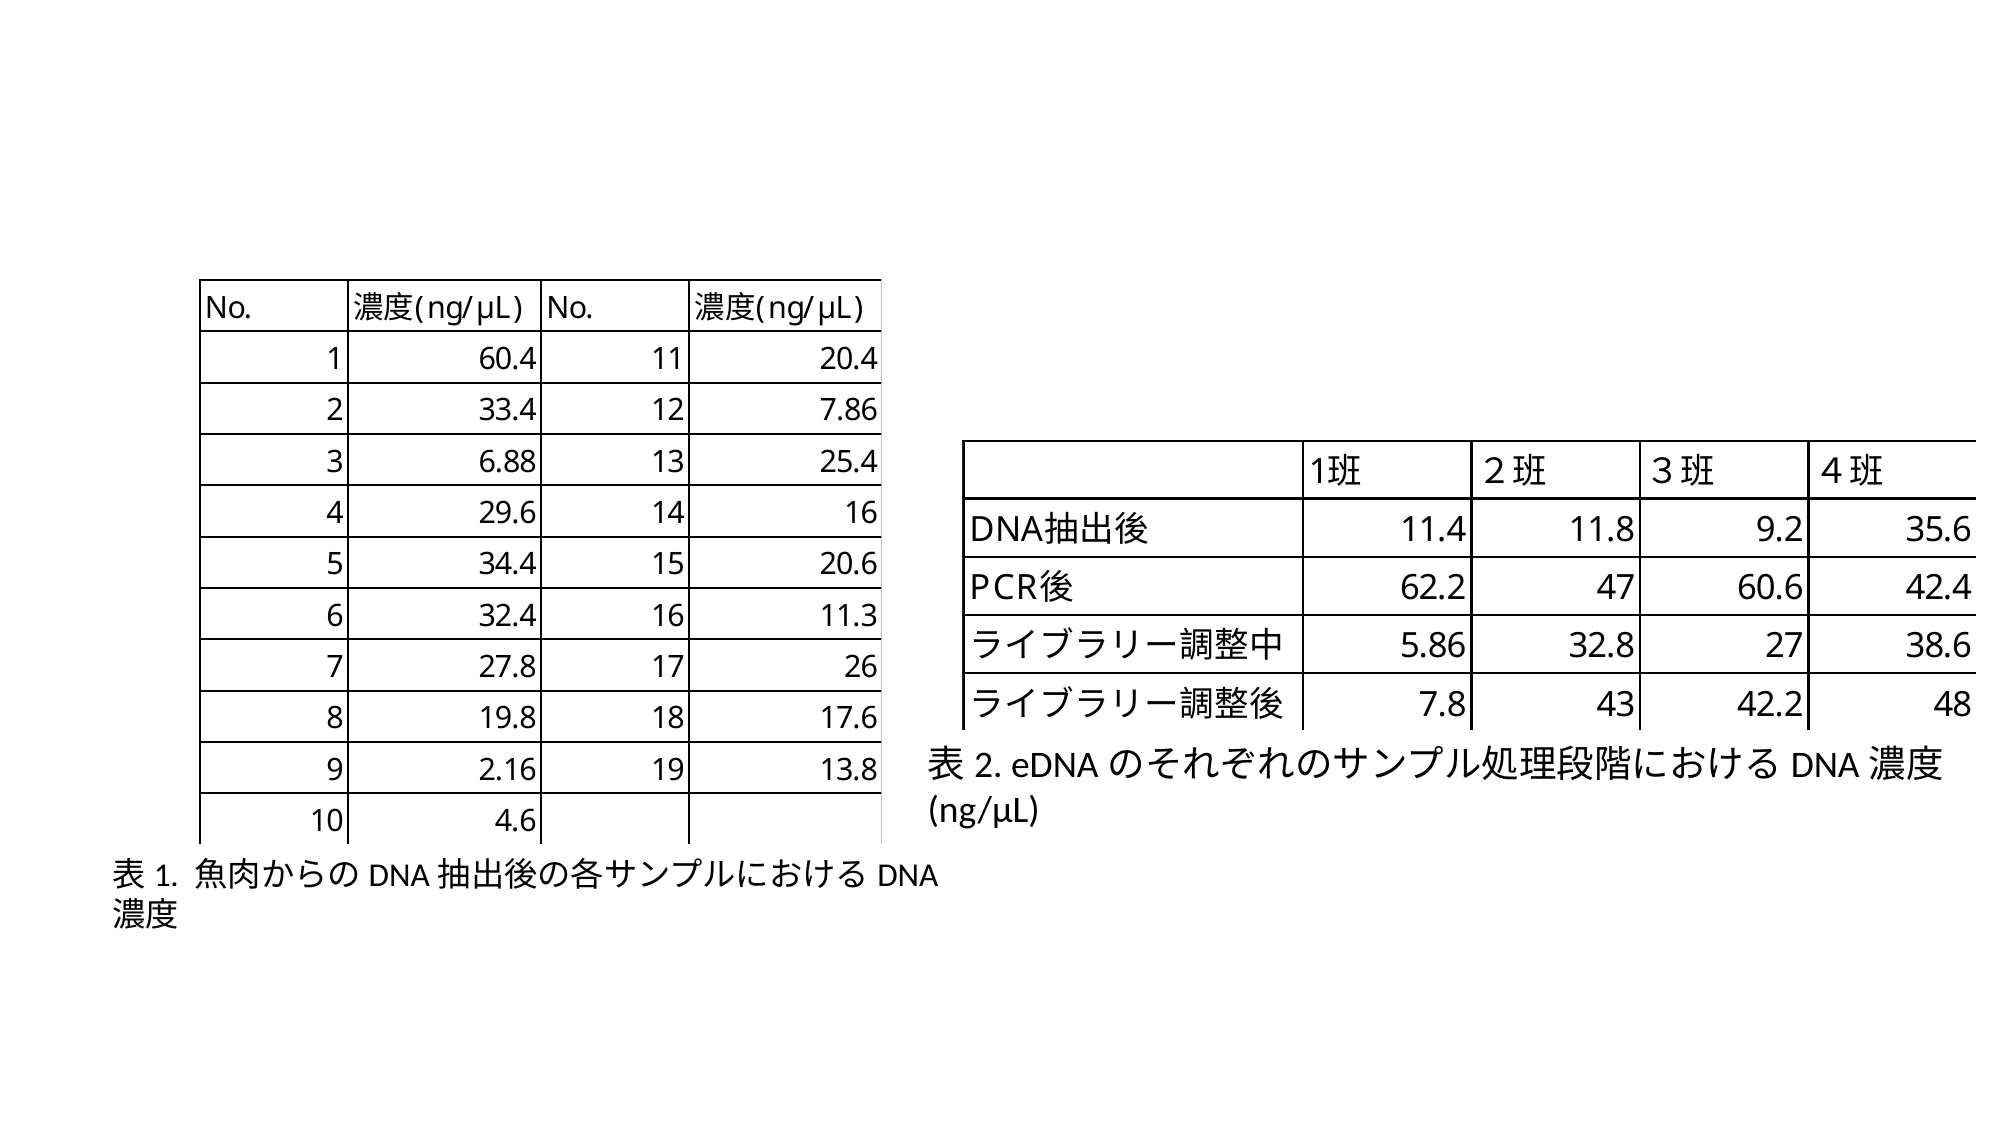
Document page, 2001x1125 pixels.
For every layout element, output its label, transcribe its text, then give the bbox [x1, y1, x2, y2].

text_box 表2. eDNAのそれぞれのサンプル処理段階におけるDNA濃度(ng/µL) [912, 732, 2000, 837]
text_box 表1. 魚肉からのDNA抽出後の各サンプルにおけるDNA濃度 [97, 845, 985, 941]
picture [962, 439, 1979, 733]
picture [198, 279, 884, 846]
